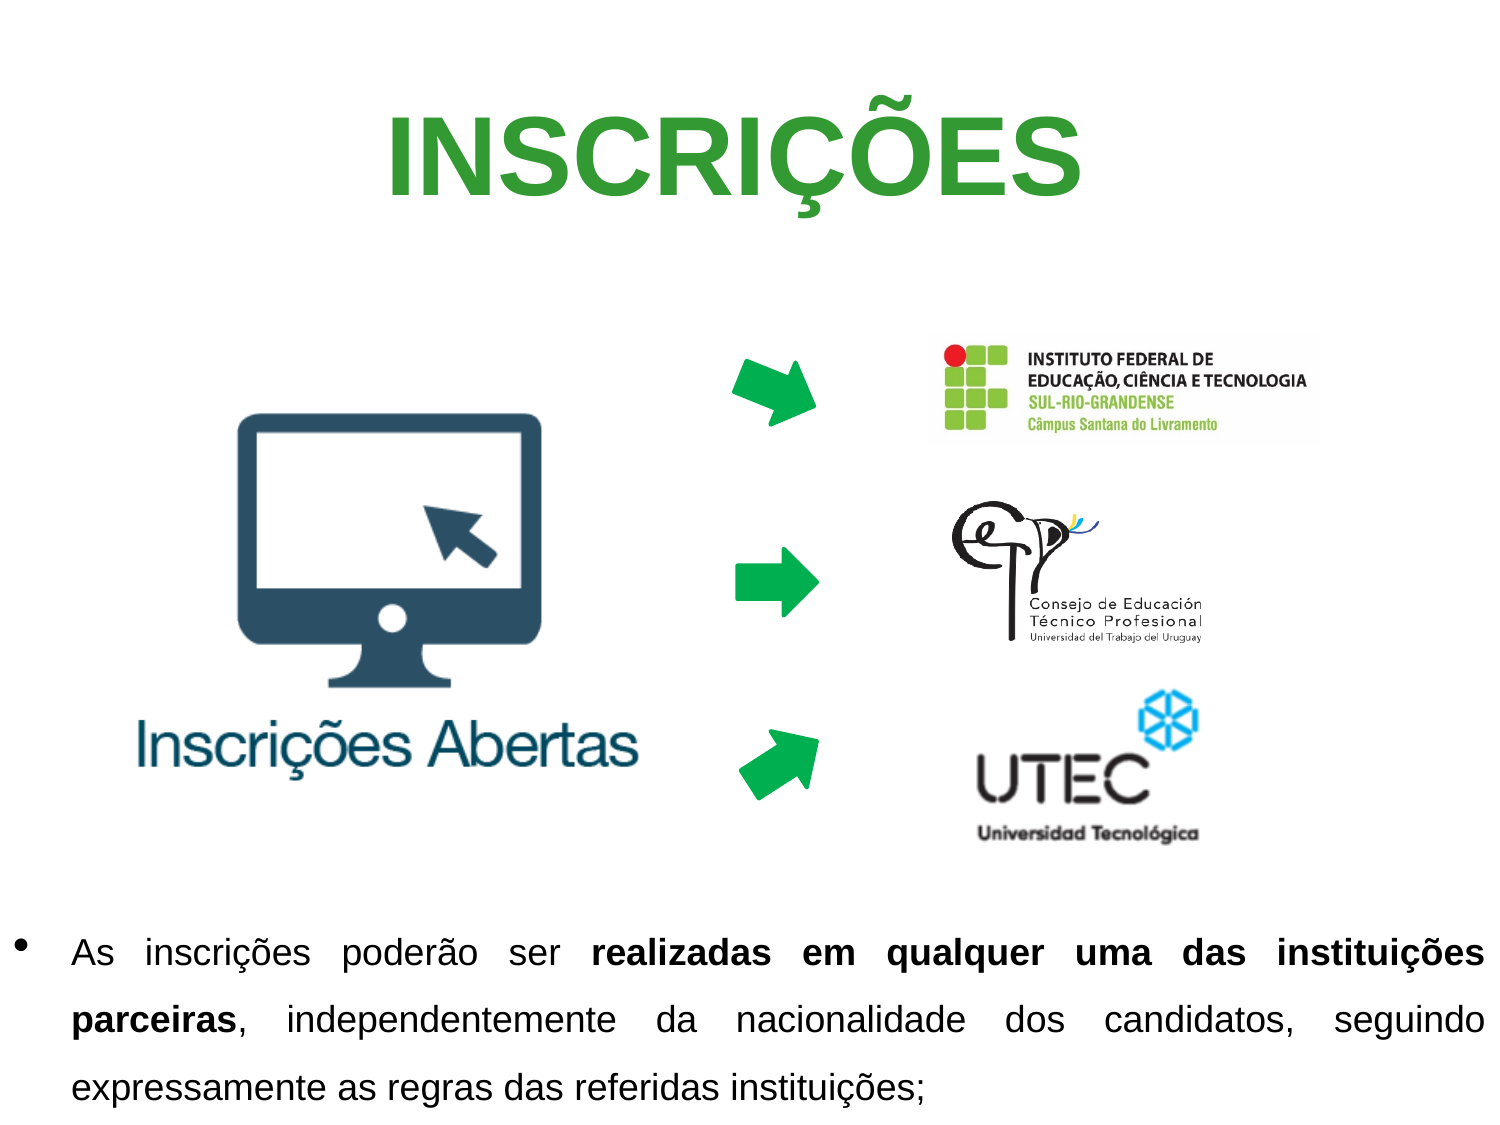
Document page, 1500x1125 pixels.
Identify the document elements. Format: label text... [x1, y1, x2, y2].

picture [926, 333, 1323, 444]
text_box As inscrições poderão ser realizadas em qualquer uma das instituições parceiras, independentemente da nacionalidade dos candidatos, seguindo expressamente as regras das referidas instituições; [0, 897, 1500, 1116]
text_box [732, 358, 816, 427]
picture [952, 500, 1201, 644]
text_box [735, 546, 820, 618]
title inscrições [0, 3, 1471, 299]
picture [88, 346, 686, 850]
text_box [738, 729, 819, 801]
picture [968, 682, 1212, 853]
